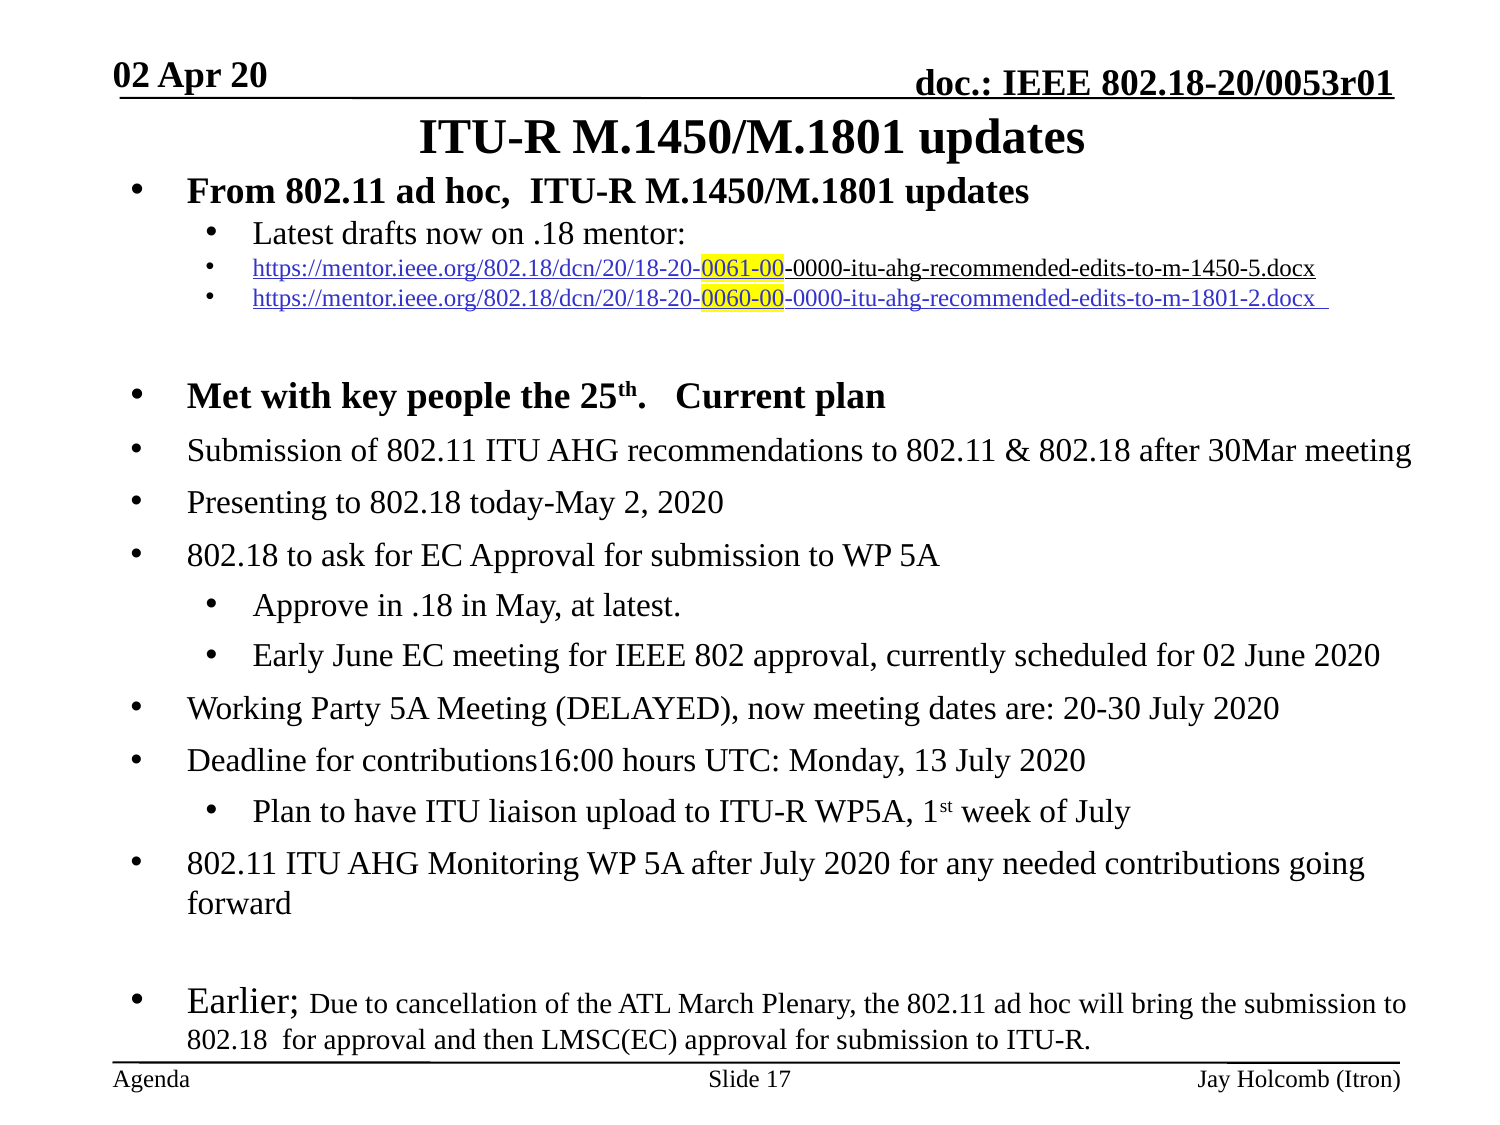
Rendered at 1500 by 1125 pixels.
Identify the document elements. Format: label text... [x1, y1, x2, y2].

title ITU-R M.1450/M.1801 updates [114, 103, 1390, 163]
footer Jay Holcomb (Itron) [878, 1061, 1402, 1093]
list From 802.11 ad hoc, ITU-R M.1450/M.1801 updates Latest drafts now on .18 mentor: https://mentor.ieee.org/802.18/dcn/20/18-20-0061-00-0000-itu-ahg-recommended-edits-to-m-1450-5.docx https://mentor.ieee.org/802.18/dcn/20/18-20-0060-00-0000-itu-ahg-recommended-edits-to-m-1801-2.docx Met with key people the 25th. Current plan Submission of 802.11 ITU AHG recommendations to 802.11 & 802.18 after 30Mar meeting Presenting to 802.18 today-May 2, 2020 802.18 to ask for EC Approval for submission to WP 5A Approve in .18 in May, at latest. Early June EC meeting for IEEE 802 approval, currently scheduled for 02 June 2020 Working Party 5A Meeting (DELAYED), now meeting dates are: 20-30 July 2020 Deadline for contributions16:00 hours UTC: Monday, 13 July 2020 Plan to have ITU liaison upload to ITU-R WP5A, 1st week of July 802.11 ITU AHG Monitoring WP 5A after July 2020 for any needed contributions going forward Earlier; Due to cancellation of the ATL March Plenary, the 802.11 ad hoc will bring the submission to 802.18 for approval and then LMSC(EC) approval for submission to ITU-R. [115, 141, 1494, 1046]
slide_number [112, 49, 488, 95]
slide_number Slide 17 [699, 1061, 800, 1123]
